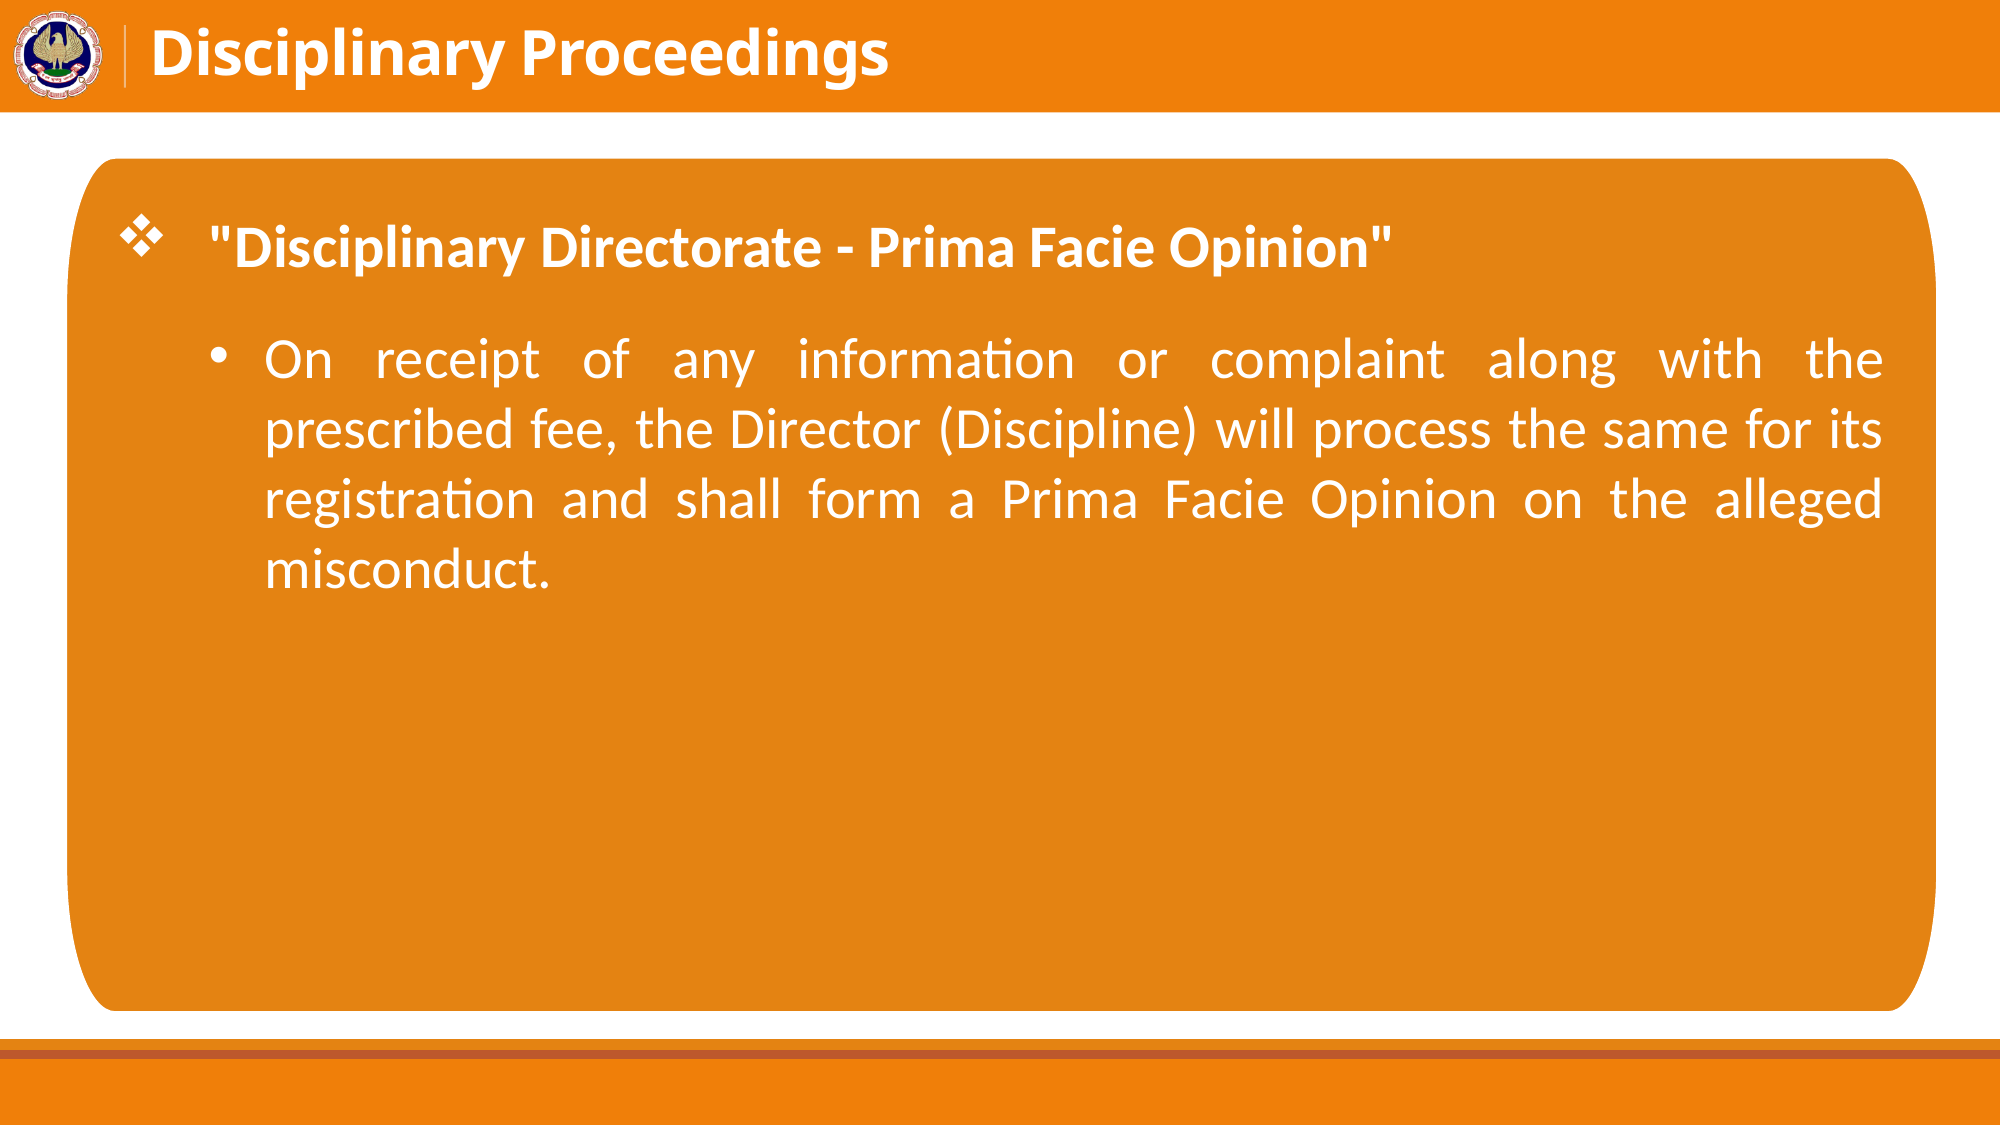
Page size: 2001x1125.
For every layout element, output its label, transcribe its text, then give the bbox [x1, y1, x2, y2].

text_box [57, 156, 1939, 1013]
picture [12, 9, 103, 100]
title Disciplinary Proceedings [138, 12, 1610, 100]
